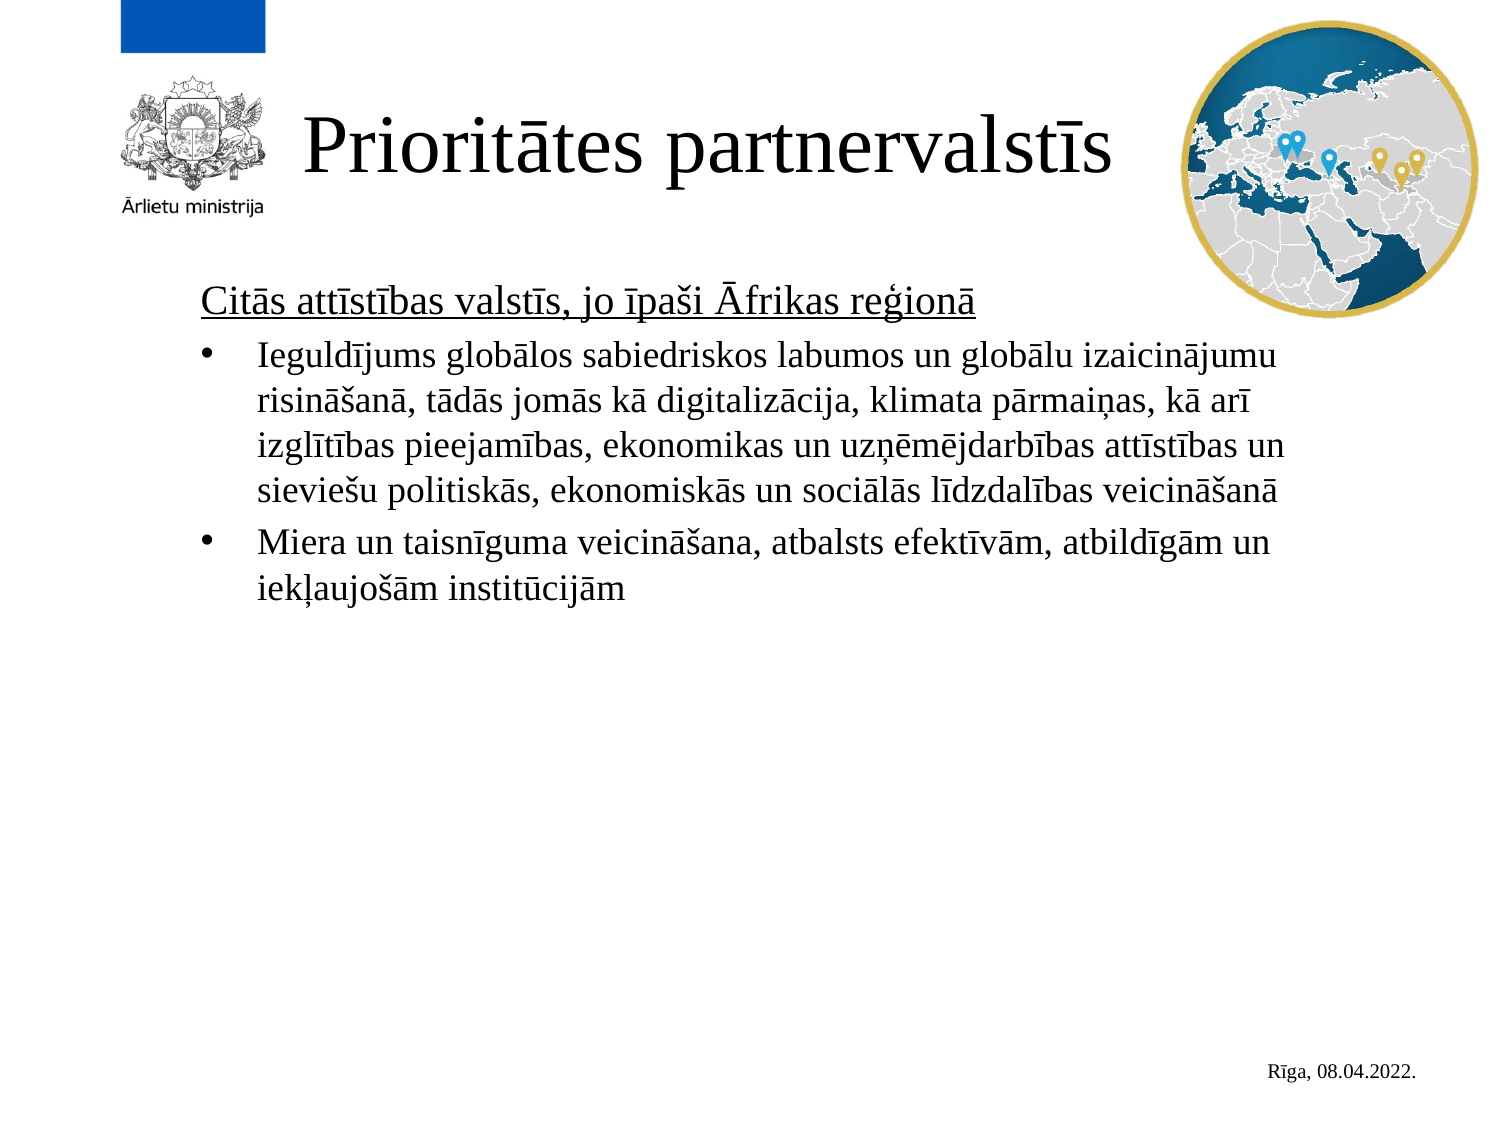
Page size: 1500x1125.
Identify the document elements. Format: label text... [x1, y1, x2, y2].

picture [48, 0, 338, 322]
list Citās attīstības valstīs, jo īpaši Āfrikas reģionā Ieguldījums globālos sabiedriskos labumos un globālu izaicinājumu risināšanā, tādās jomās kā digitalizācija, klimata pārmaiņas, kā arī izglītības pieejamības, ekonomikas un uzņēmējdarbības attīstības un sieviešu politiskās, ekonomiskās un sociālās līdzdalības veicināšanā Miera un taisnīguma veicināšana, atbalsts efektīvām, atbildīgām un iekļaujošām institūcijām [185, 265, 1324, 1008]
title Prioritātes partnervalstīs [287, 45, 1153, 233]
picture [1159, 12, 1488, 326]
